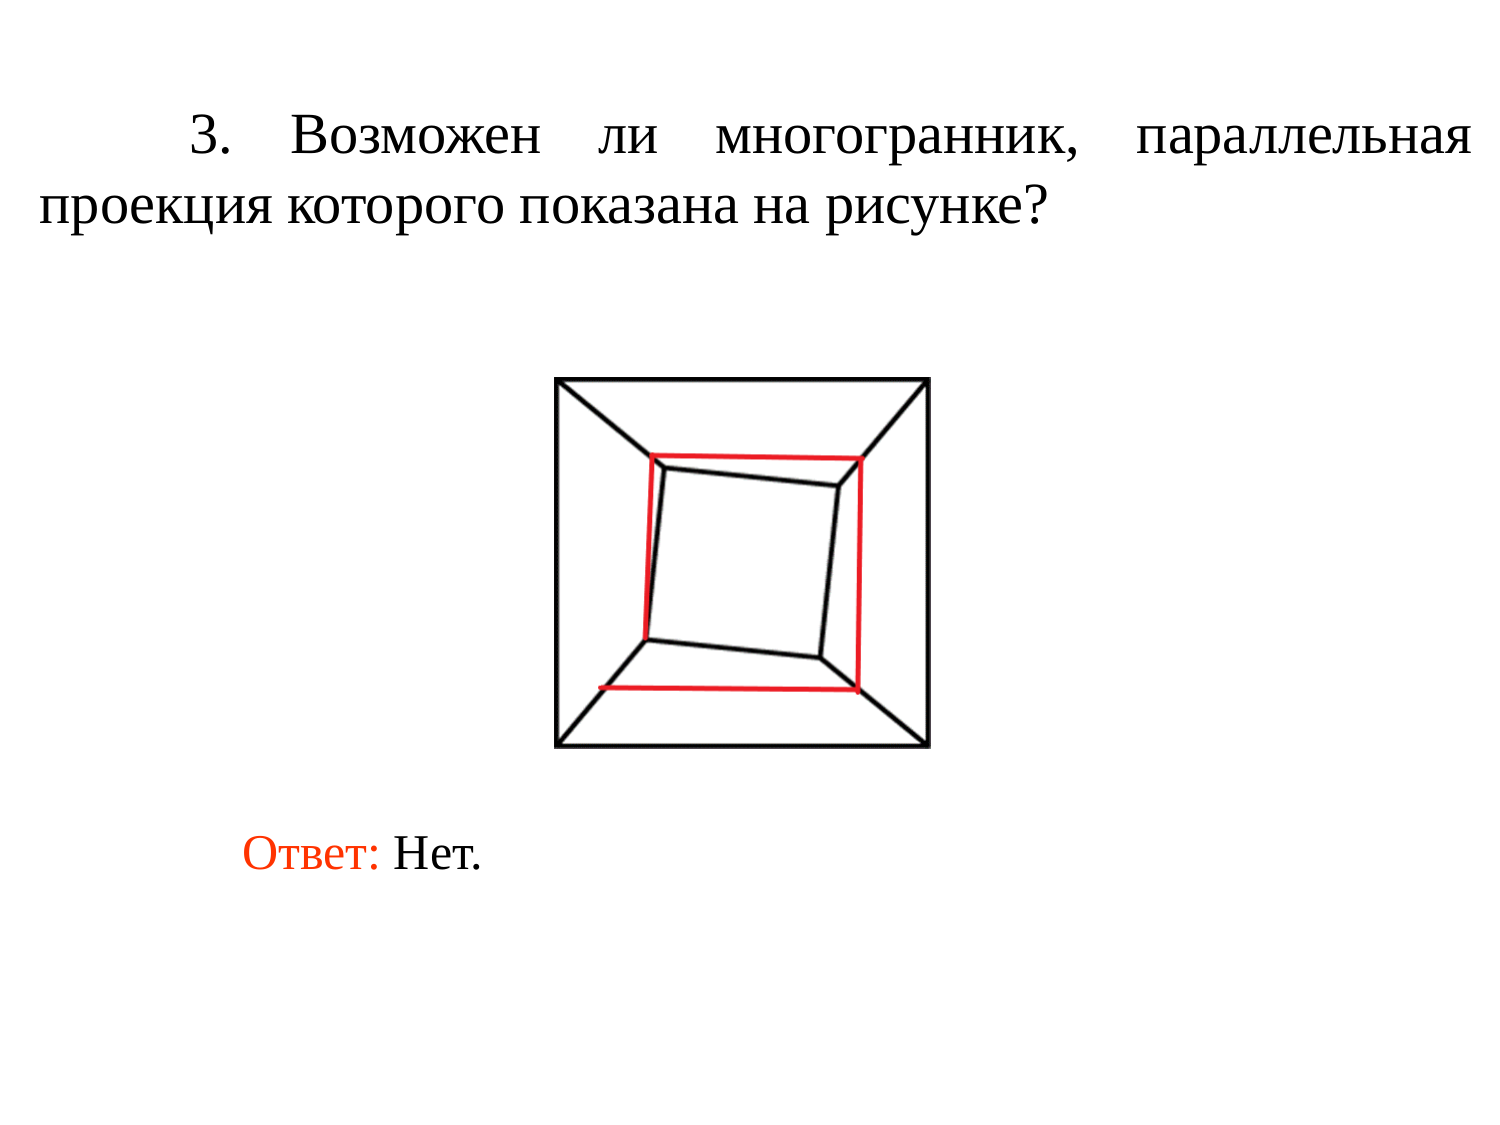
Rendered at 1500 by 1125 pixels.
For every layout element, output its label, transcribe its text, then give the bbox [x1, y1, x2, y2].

text_box 3. Возможен ли многогранник, параллельная проекция которого показана на рисунке? [24, 87, 1488, 243]
picture [538, 372, 938, 756]
text_box Ответ: Нет. [87, 812, 650, 888]
